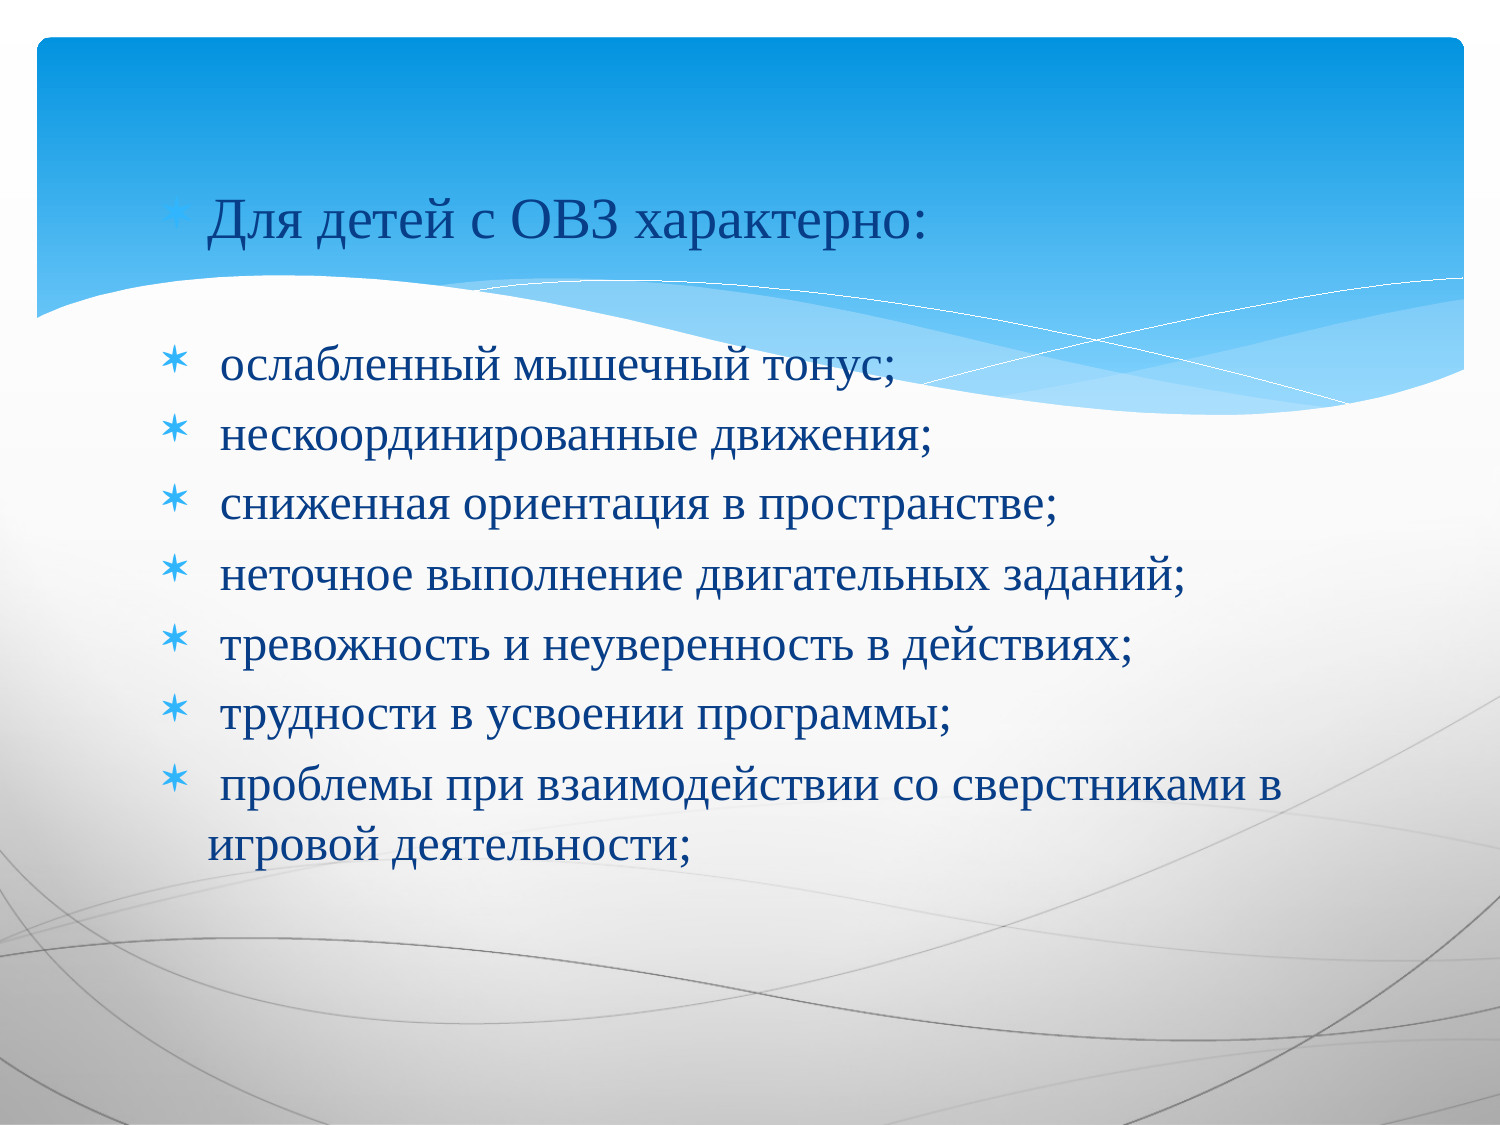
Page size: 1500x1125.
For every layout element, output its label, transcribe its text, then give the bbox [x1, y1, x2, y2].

list Для детей с ОВЗ характерно: ослабленный мышечный тонус; нескоординированные движения; сниженная ориентация в пространстве; неточное выполнение двигательных заданий; тревожность и неуверенность в действиях; трудности в усвоении программы; проблемы при взаимодействии со сверстниками в игровой деятельности; [147, 261, 1363, 1035]
title [75, 55, 1425, 261]
